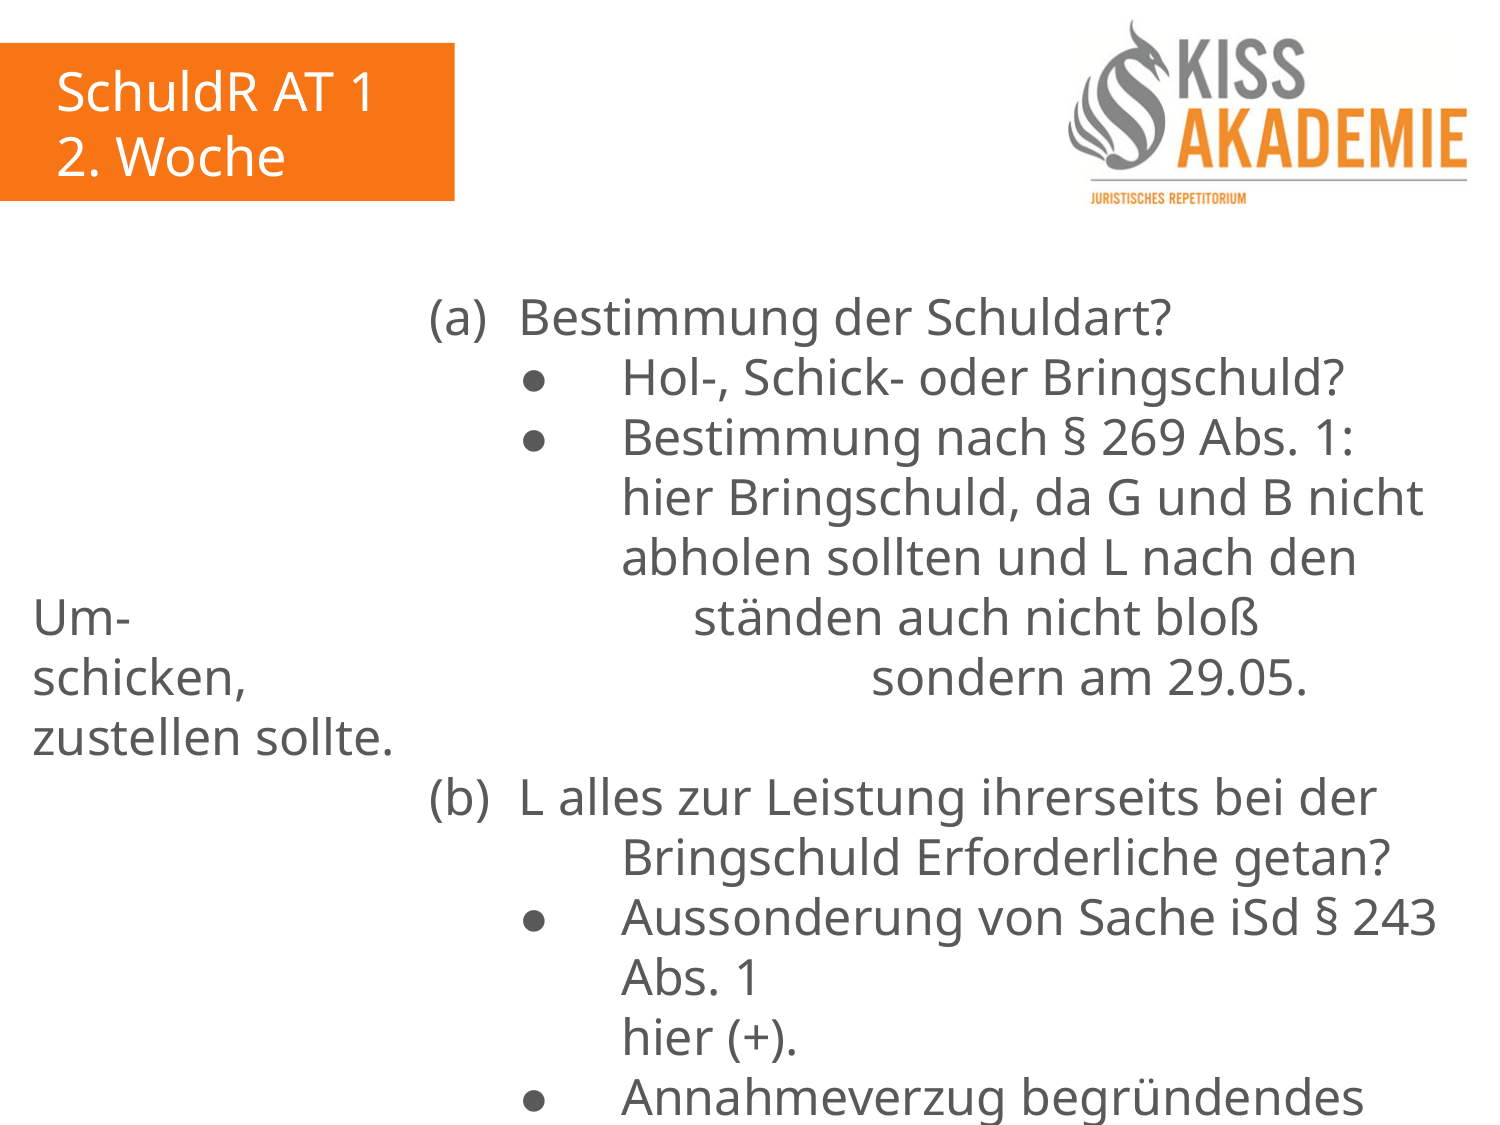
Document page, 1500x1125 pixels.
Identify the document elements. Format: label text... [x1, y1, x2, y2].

text_box (a) Bestimmung der Schuldart? ● Hol-, Schick- oder Bringschuld? ● Bestimmung nach § 269 Abs. 1: hier Bringschuld, da G und B nicht abholen sollten und L nach den Um- ständen auch nicht bloß schicken, sondern am 29.05. zustellen sollte. (b) L alles zur Leistung ihrerseits bei der Bringschuld Erforderliche getan? ● Aussonderung von Sache iSd § 243 Abs. 1 hier (+). ● Annahmeverzug begründendes tatsächliches Angebot? [17, 277, 1483, 1125]
picture [1068, 19, 1467, 208]
text_box SchuldR AT 1 2. Woche [41, 49, 432, 195]
text_box [0, 41, 457, 203]
